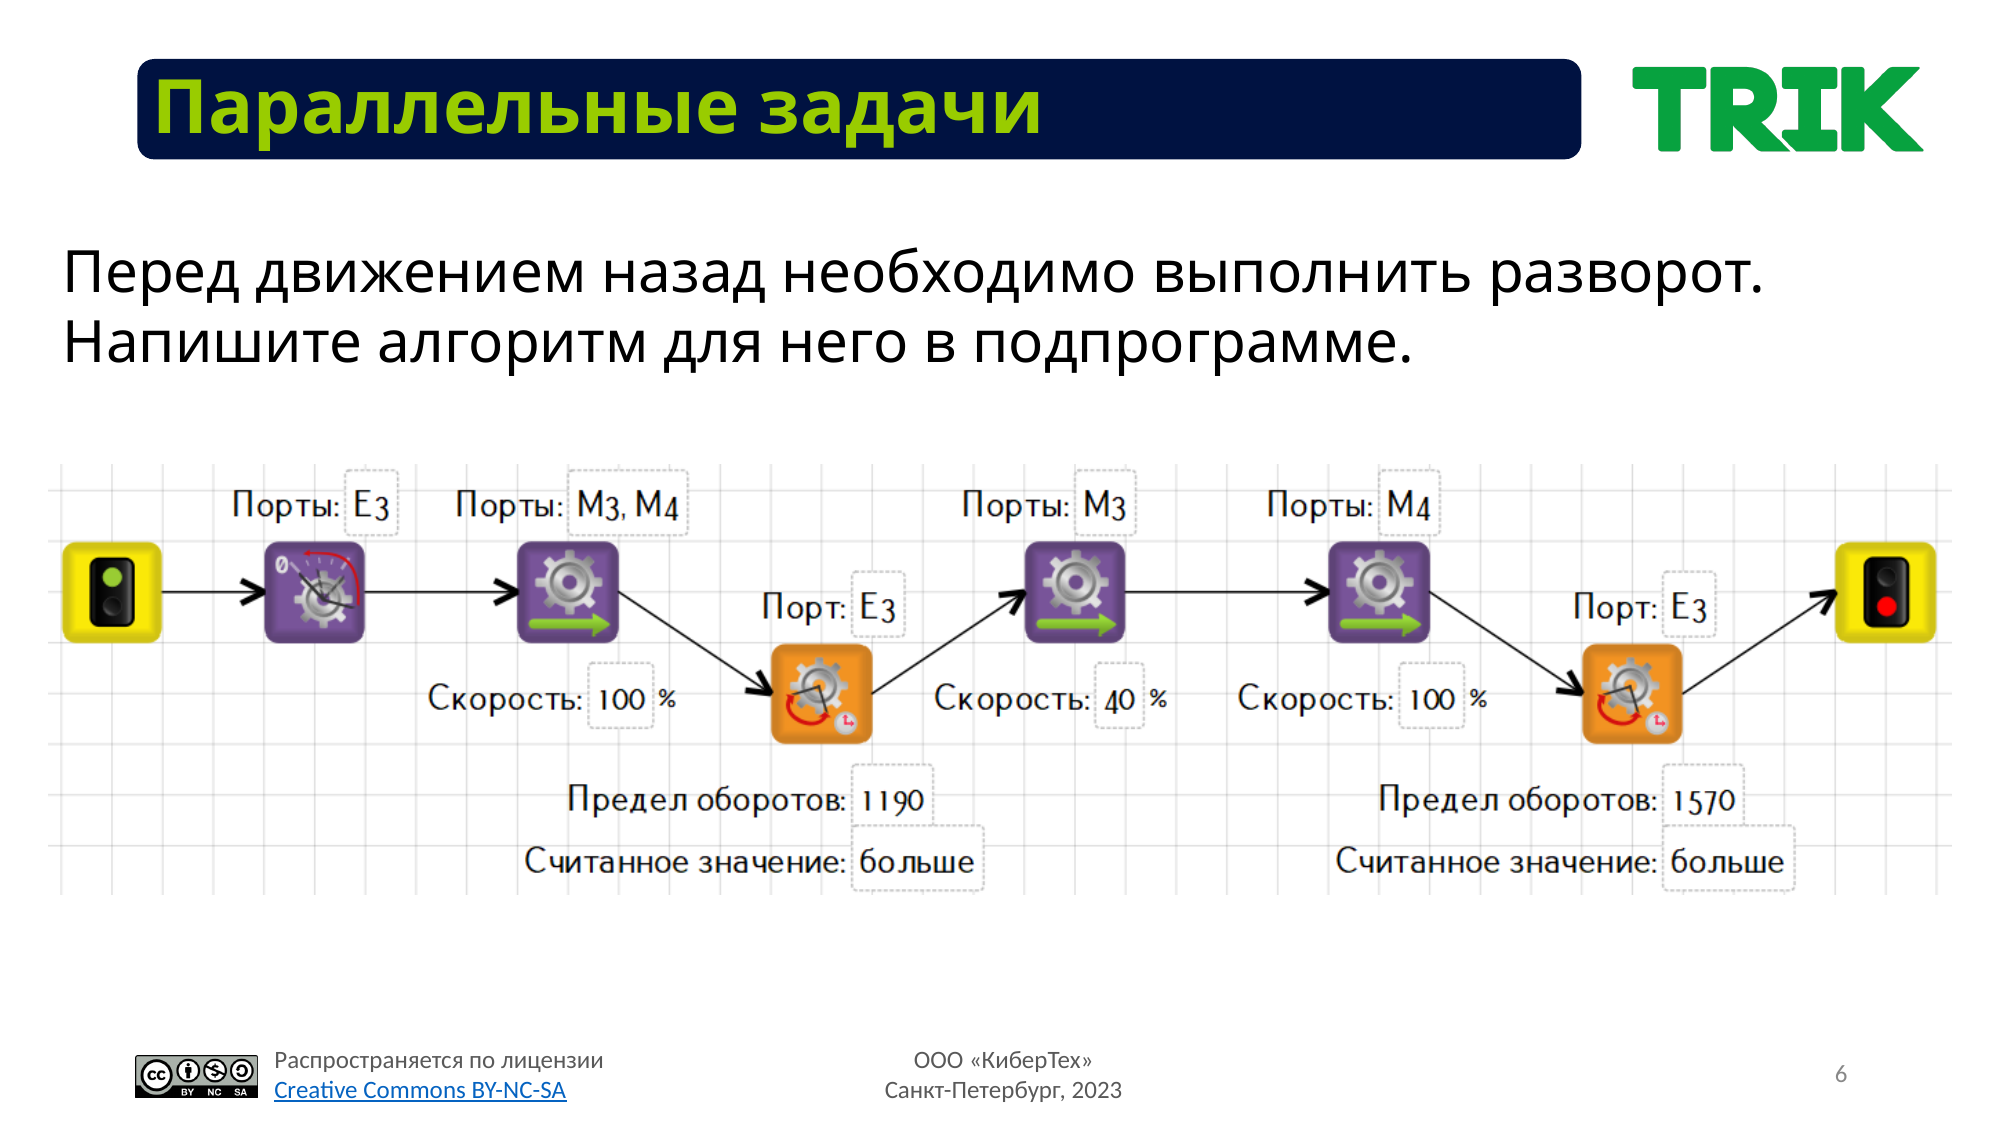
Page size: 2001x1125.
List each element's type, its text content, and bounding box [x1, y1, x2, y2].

slide_number 6 [1412, 1042, 1863, 1103]
picture [135, 1055, 258, 1098]
text_box Перед движением назад необходимо выполнить разворот. Напишите алгоритм для него в подпрограмме. [48, 226, 2000, 308]
title Параллельные задачи [137, 61, 1582, 163]
picture [1631, 64, 1924, 154]
picture [47, 464, 1953, 896]
